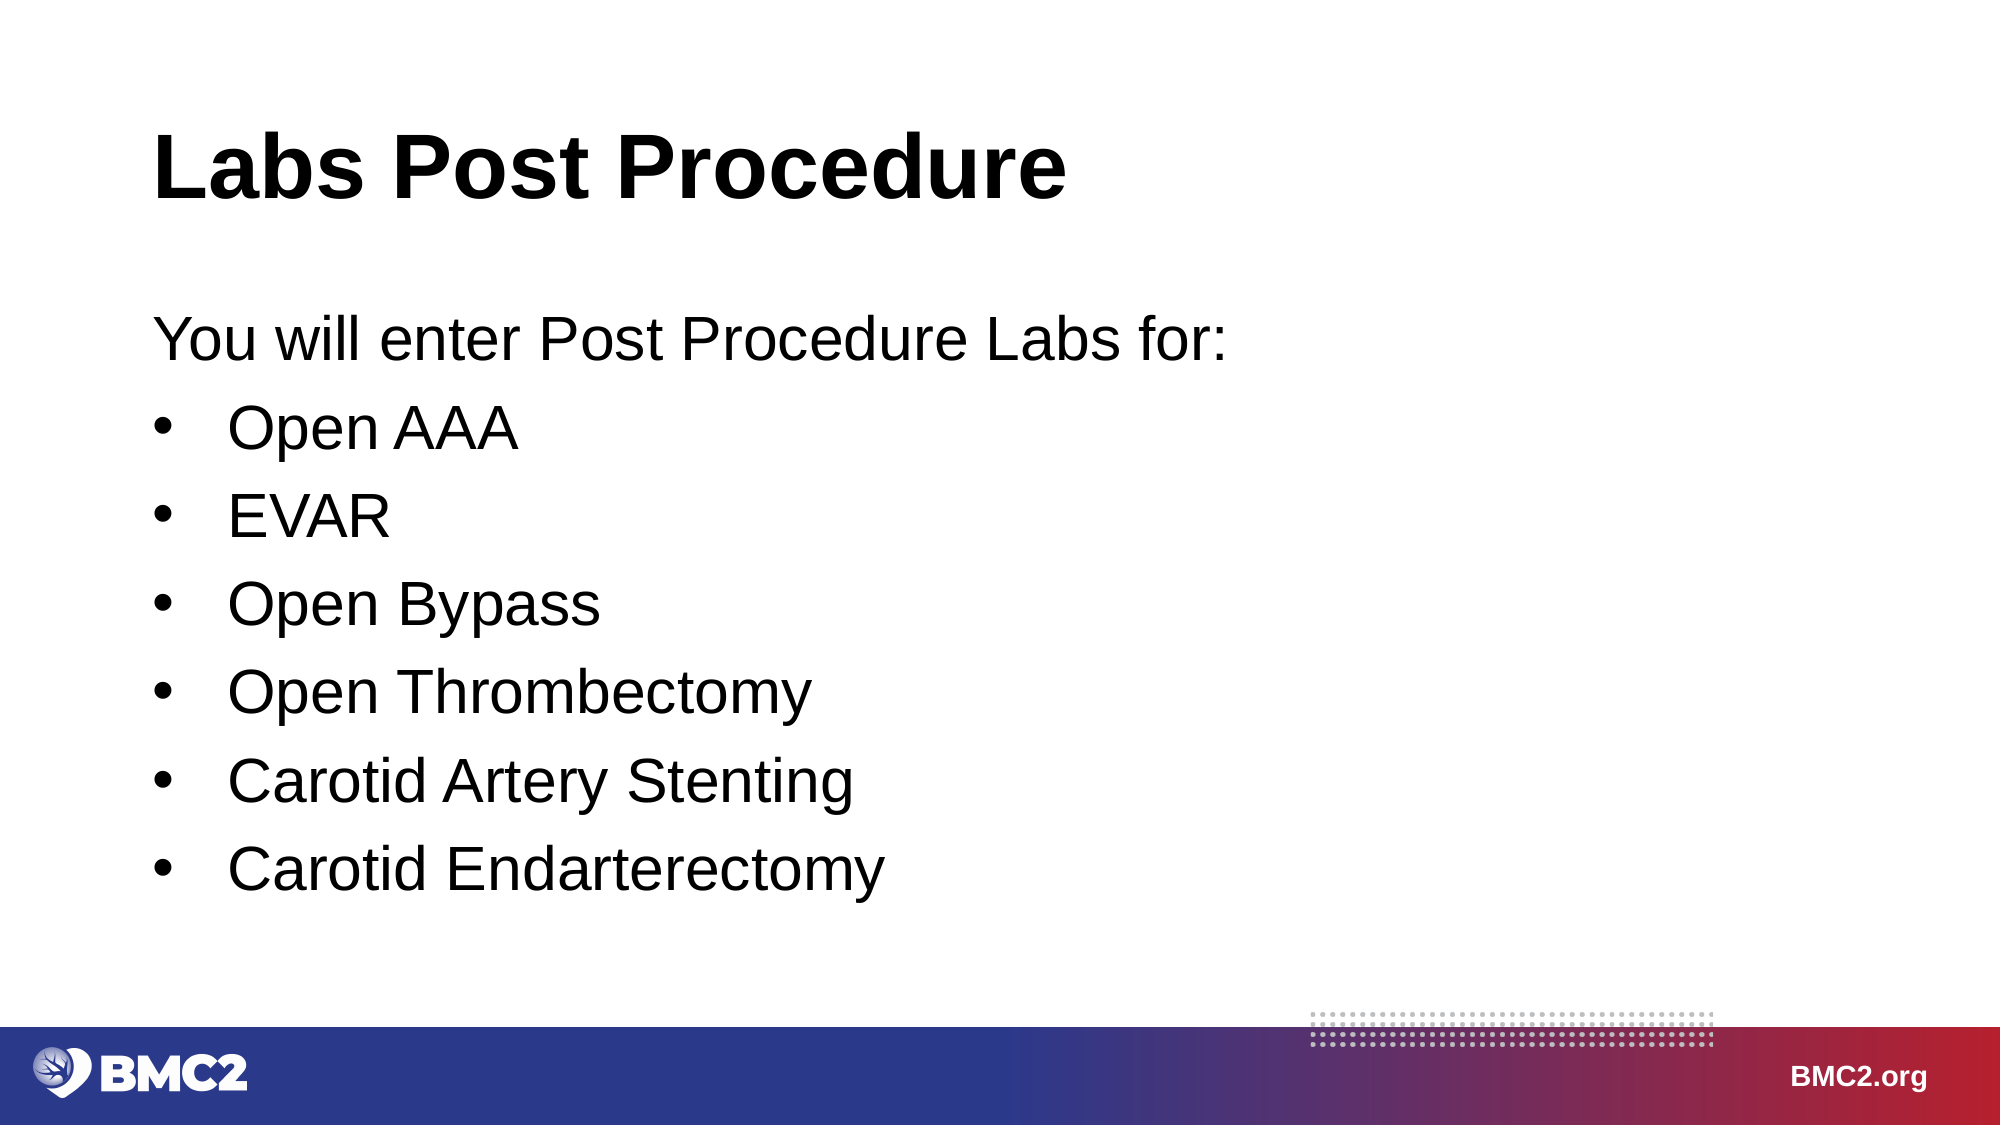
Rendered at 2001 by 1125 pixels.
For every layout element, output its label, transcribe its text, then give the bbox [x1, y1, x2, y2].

list You will enter Post Procedure Labs for: Open AAA EVAR Open Bypass Open Thrombectomy Carotid Artery Stenting Carotid Endarterectomy [137, 299, 1863, 1014]
title Labs Post Procedure [137, 59, 1863, 278]
picture [1310, 1014, 1714, 1047]
picture [33, 1047, 247, 1098]
